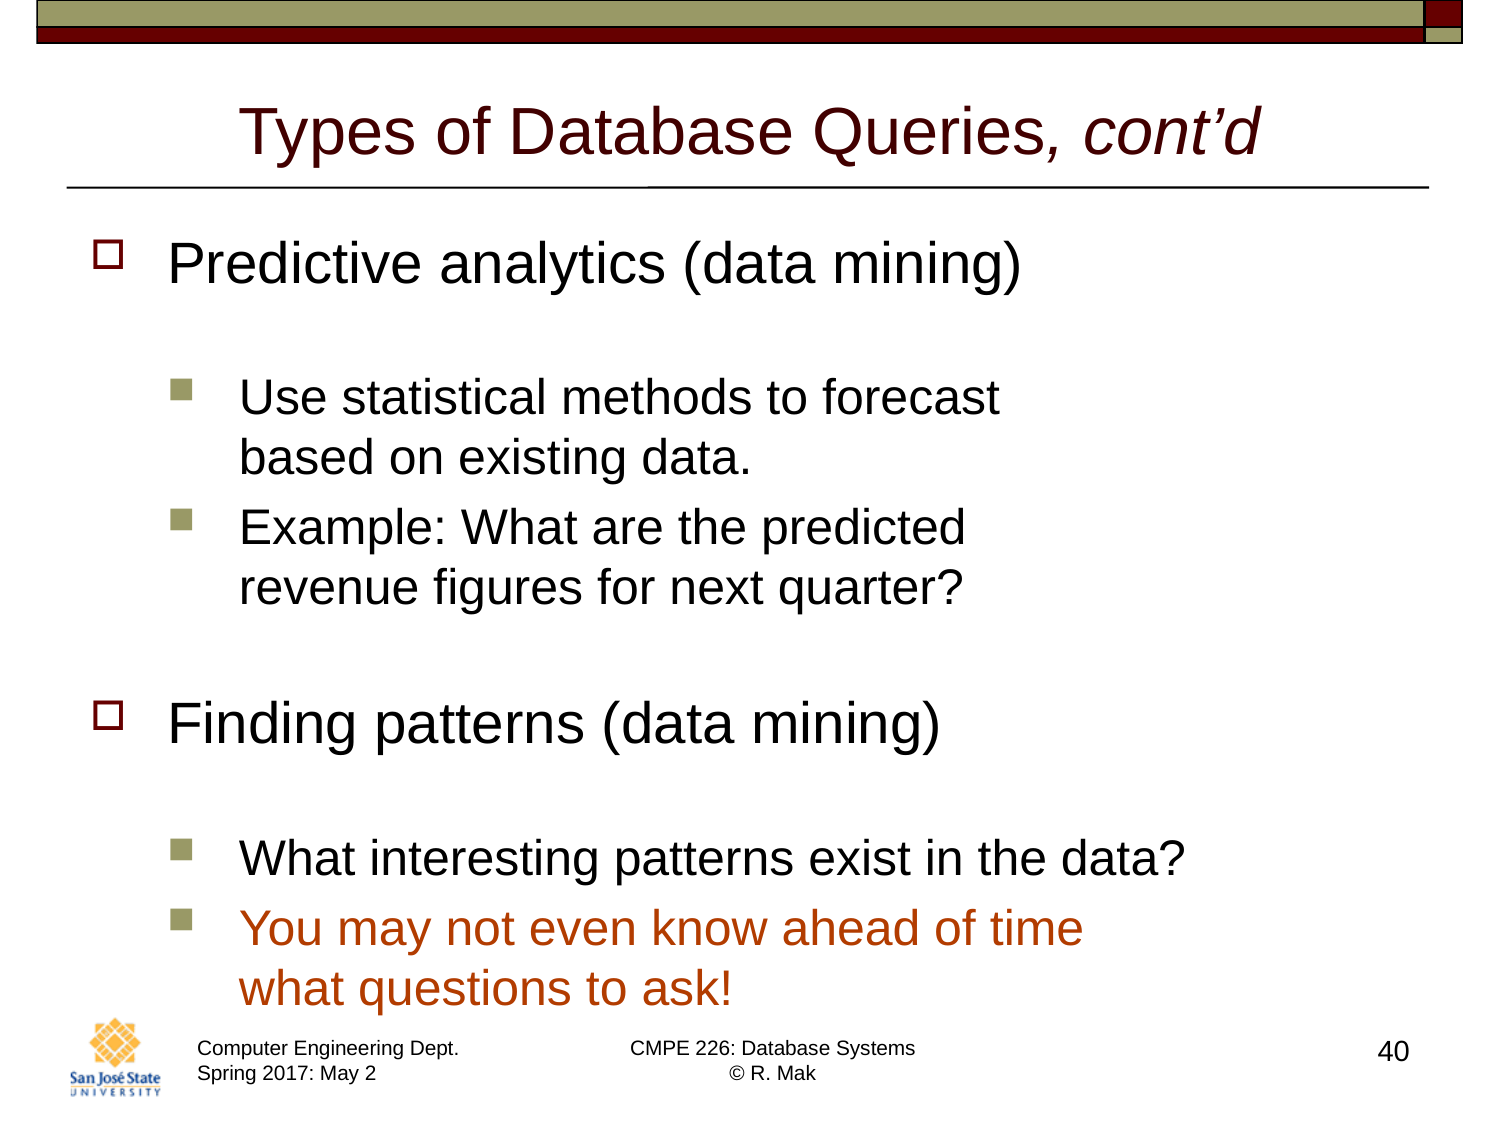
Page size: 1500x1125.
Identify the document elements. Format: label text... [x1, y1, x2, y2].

list Predictive analytics (data mining) Use statistical methods to forecast based on existing data. Example: What are the predicted revenue figures for next quarter? Finding patterns (data mining) What interesting patterns exist in the data? You may not even know ahead of time what questions to ask! [75, 217, 1425, 998]
title Types of Database Queries, cont’d [75, 67, 1425, 175]
slide_number 40 [1112, 1025, 1425, 1100]
picture [60, 1012, 166, 1112]
